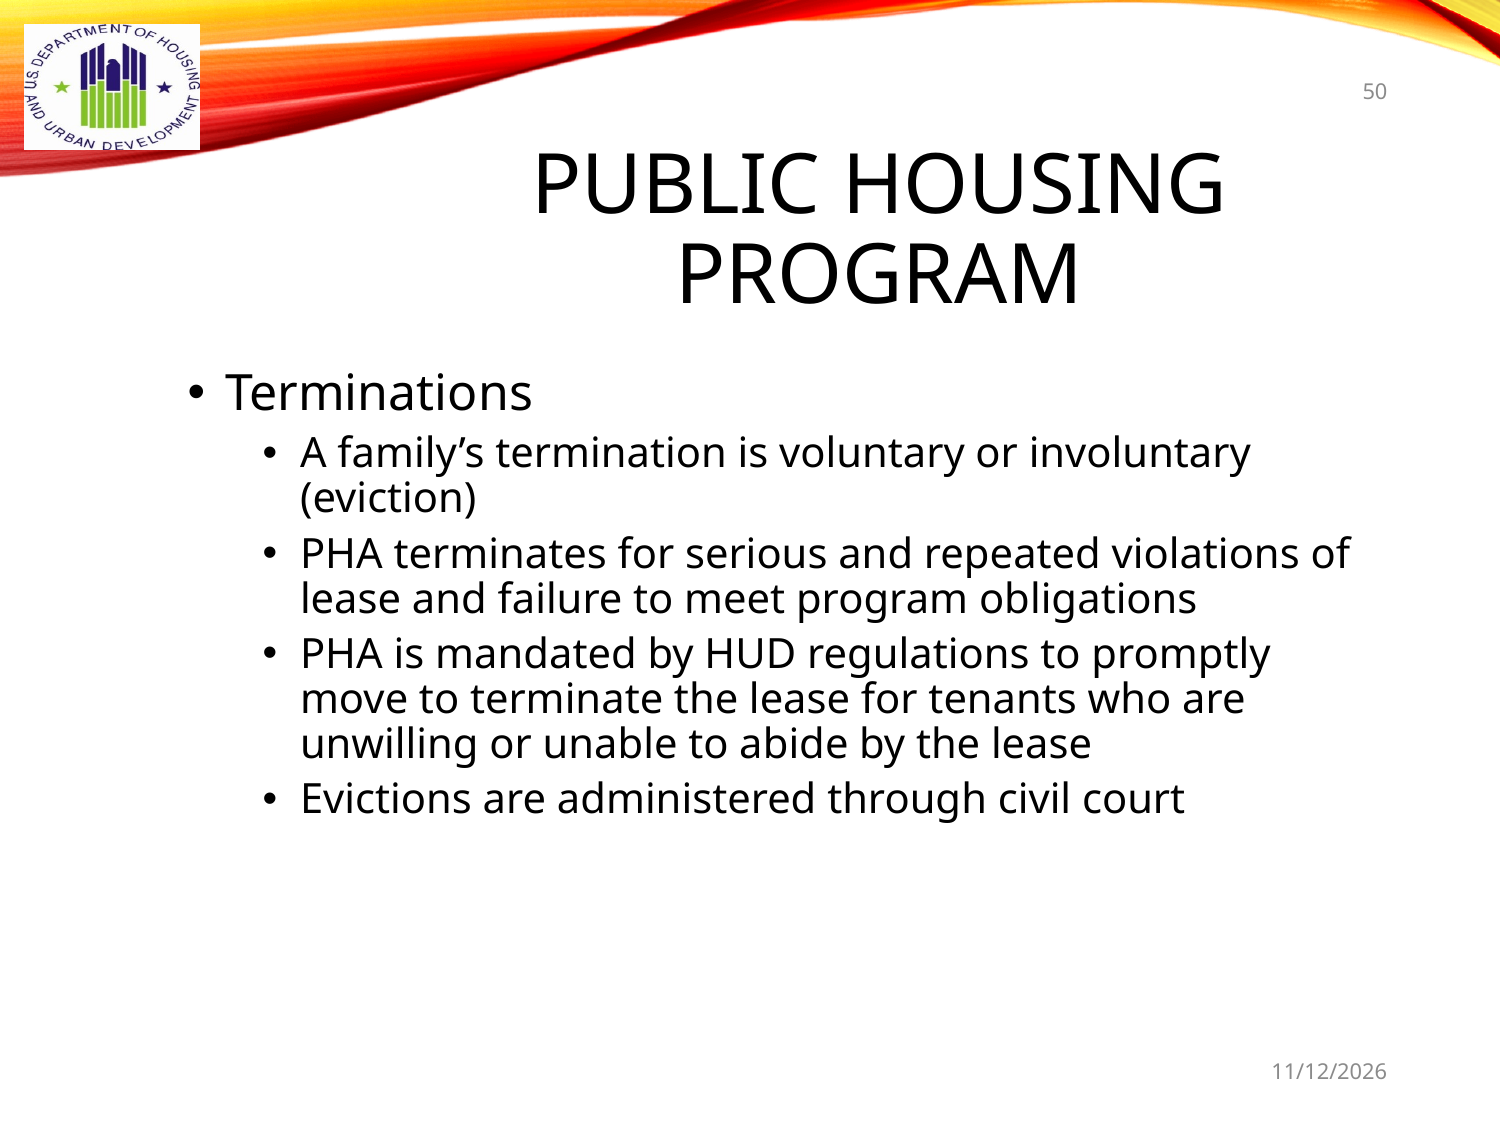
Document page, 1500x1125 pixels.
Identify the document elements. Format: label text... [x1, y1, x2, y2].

title Public Housing Program [356, 125, 1403, 338]
slide_number 50 [1078, 62, 1403, 123]
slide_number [1051, 1042, 1403, 1103]
list Terminations A family’s termination is voluntary or involuntary (eviction) PHA terminates for serious and repeated violations of lease and failure to meet program obligations PHA is mandated by HUD regulations to promptly move to terminate the lease for tenants who are unwilling or unable to abide by the lease Evictions are administered through civil court [97, 360, 1403, 1028]
picture [0, 0, 1500, 178]
